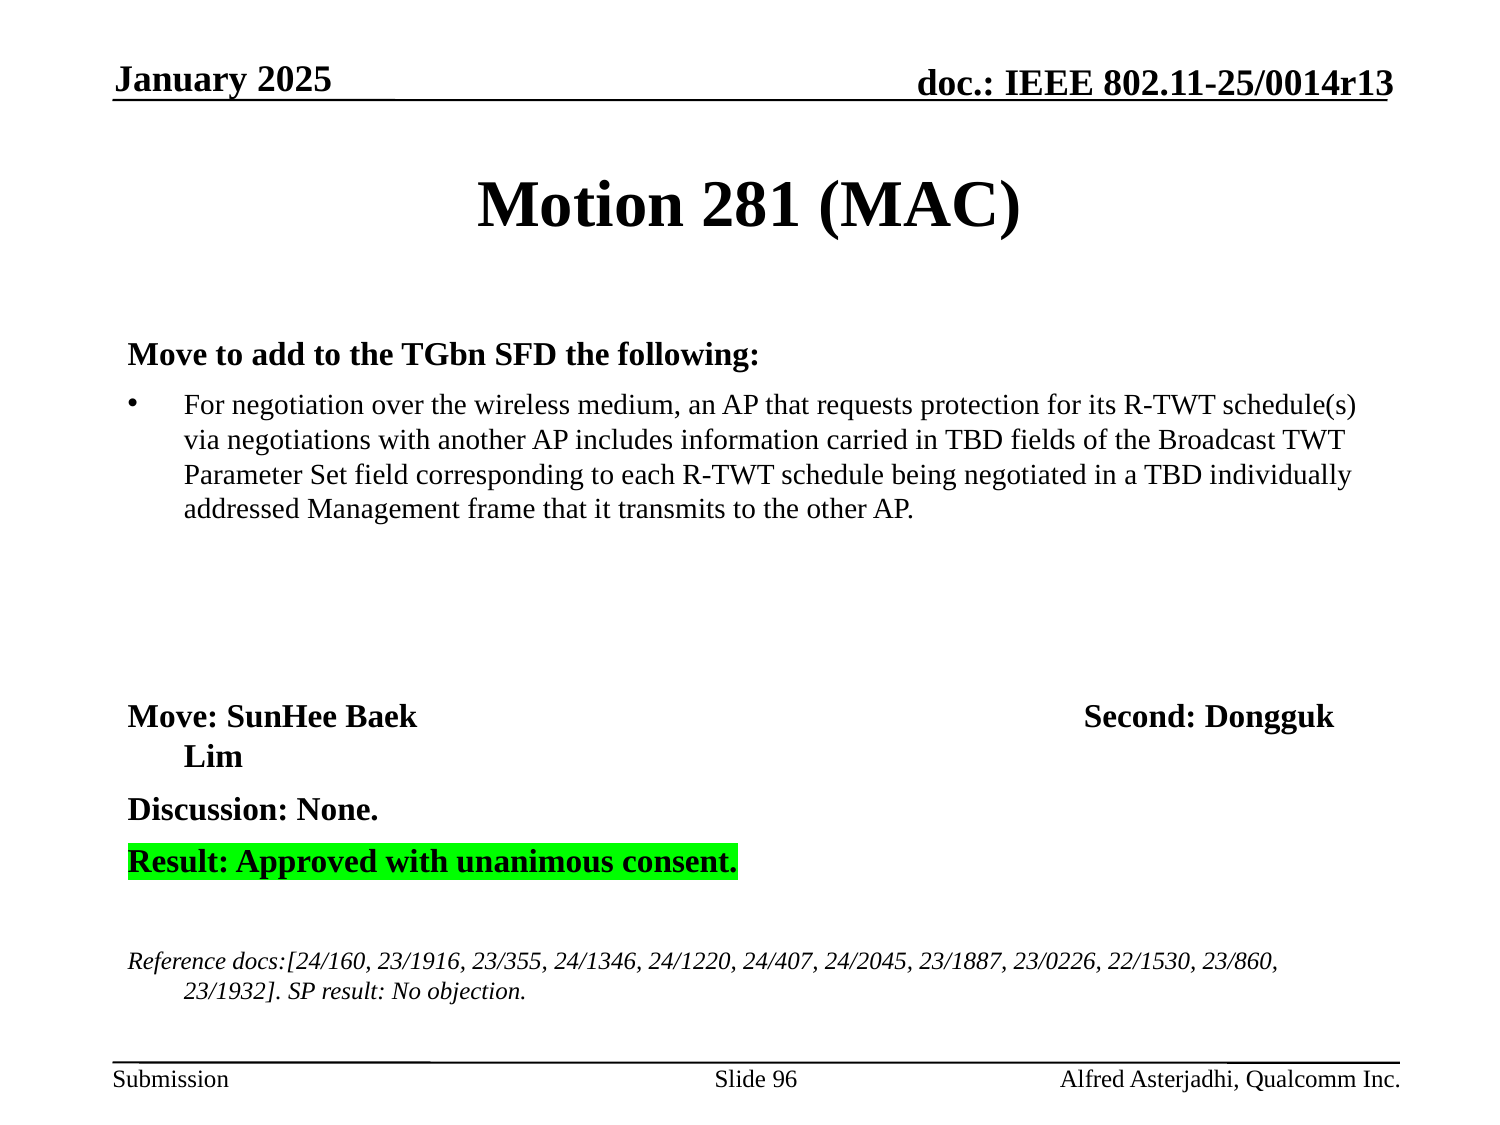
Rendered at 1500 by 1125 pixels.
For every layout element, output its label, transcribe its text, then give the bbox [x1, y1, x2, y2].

footer Alfred Asterjadhi, Qualcomm Inc. [878, 1061, 1402, 1093]
title Motion 281 (MAC) [112, 112, 1388, 288]
list Move to add to the TGbn SFD the following: For negotiation over the wireless medium, an AP that requests protection for its R-TWT schedule(s) via negotiations with another AP includes information carried in TBD fields of the Broadcast TWT Parameter Set field corresponding to each R-TWT schedule being negotiated in a TBD individually addressed Management frame that it transmits to the other AP. Move: SunHee Baek Second: Dongguk Lim Discussion: None. Result: Approved with unanimous consent. Reference docs:[24/160, 23/1916, 23/355, 24/1346, 24/1220, 24/407, 24/2045, 23/1887, 23/0226, 22/1530, 23/860, 23/1932]. SP result: No objection. [112, 324, 1388, 1000]
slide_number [114, 54, 423, 100]
slide_number Slide 96 [712, 1061, 800, 1123]
